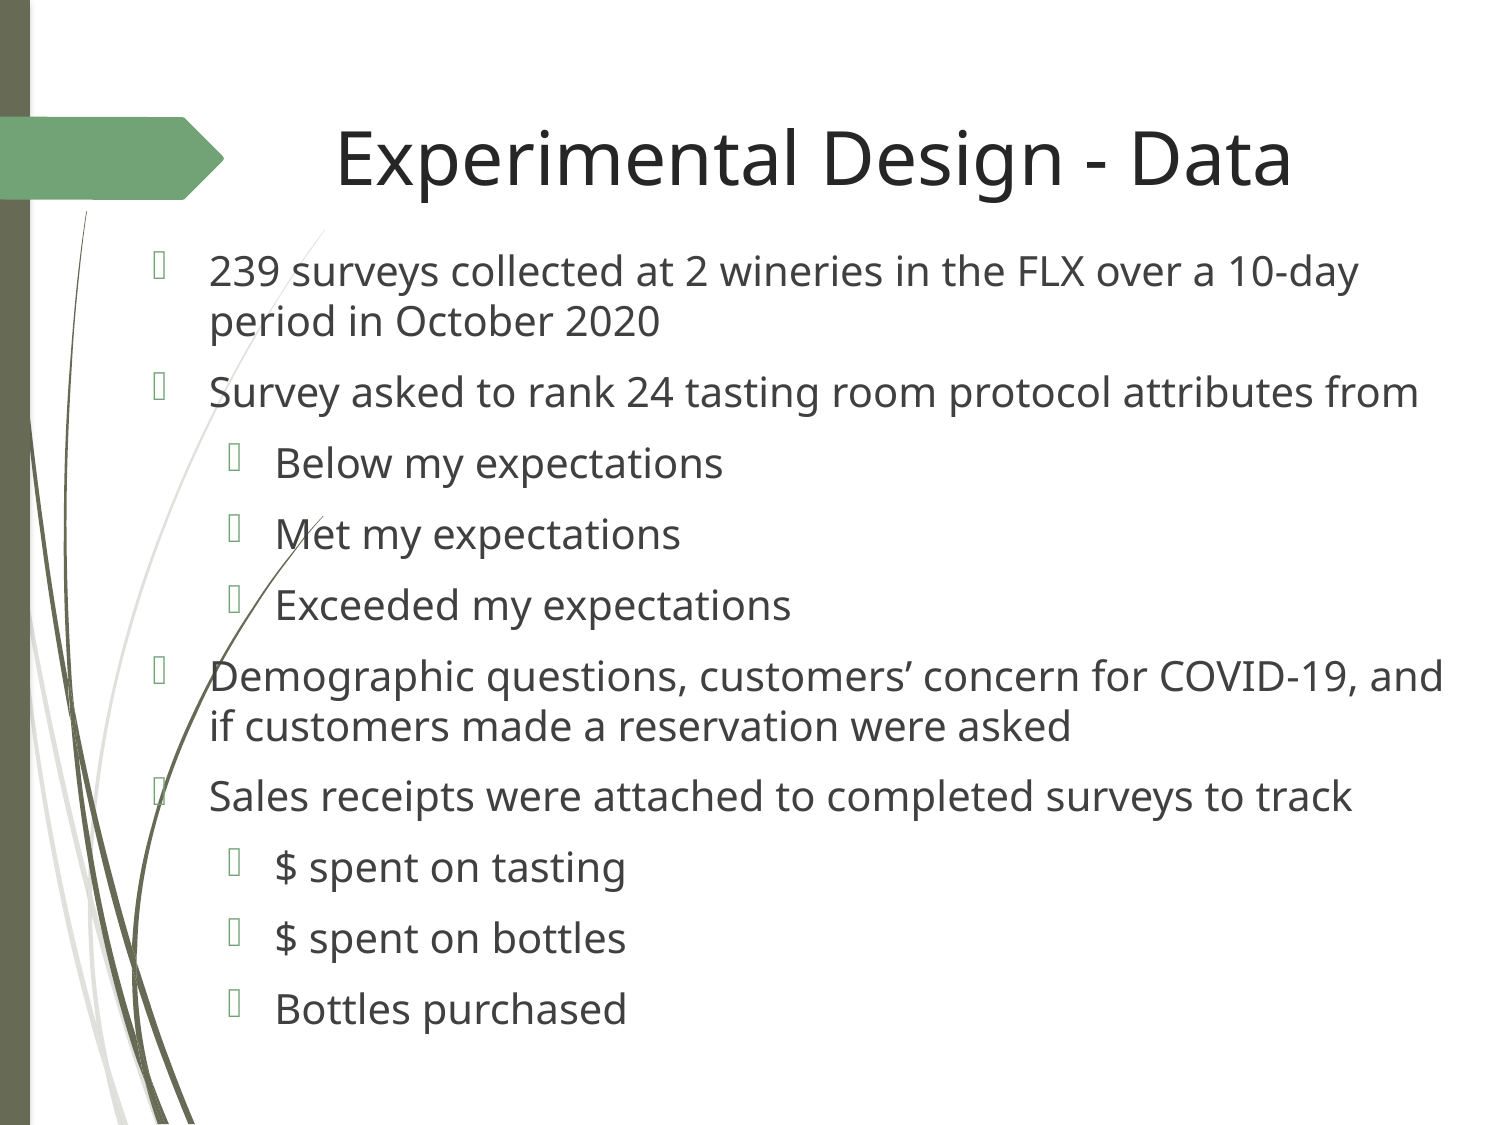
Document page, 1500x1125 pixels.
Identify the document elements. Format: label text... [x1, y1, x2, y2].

title Experimental Design - Data [319, 102, 1400, 237]
list 239 surveys collected at 2 wineries in the FLX over a 10-day period in October 2020 Survey asked to rank 24 tasting room protocol attributes from Below my expectations Met my expectations Exceeded my expectations Demographic questions, customers’ concern for COVID-19, and if customers made a reservation were asked Sales receipts were attached to completed surveys to track $ spent on tasting $ spent on bottles Bottles purchased [137, 237, 1488, 1050]
